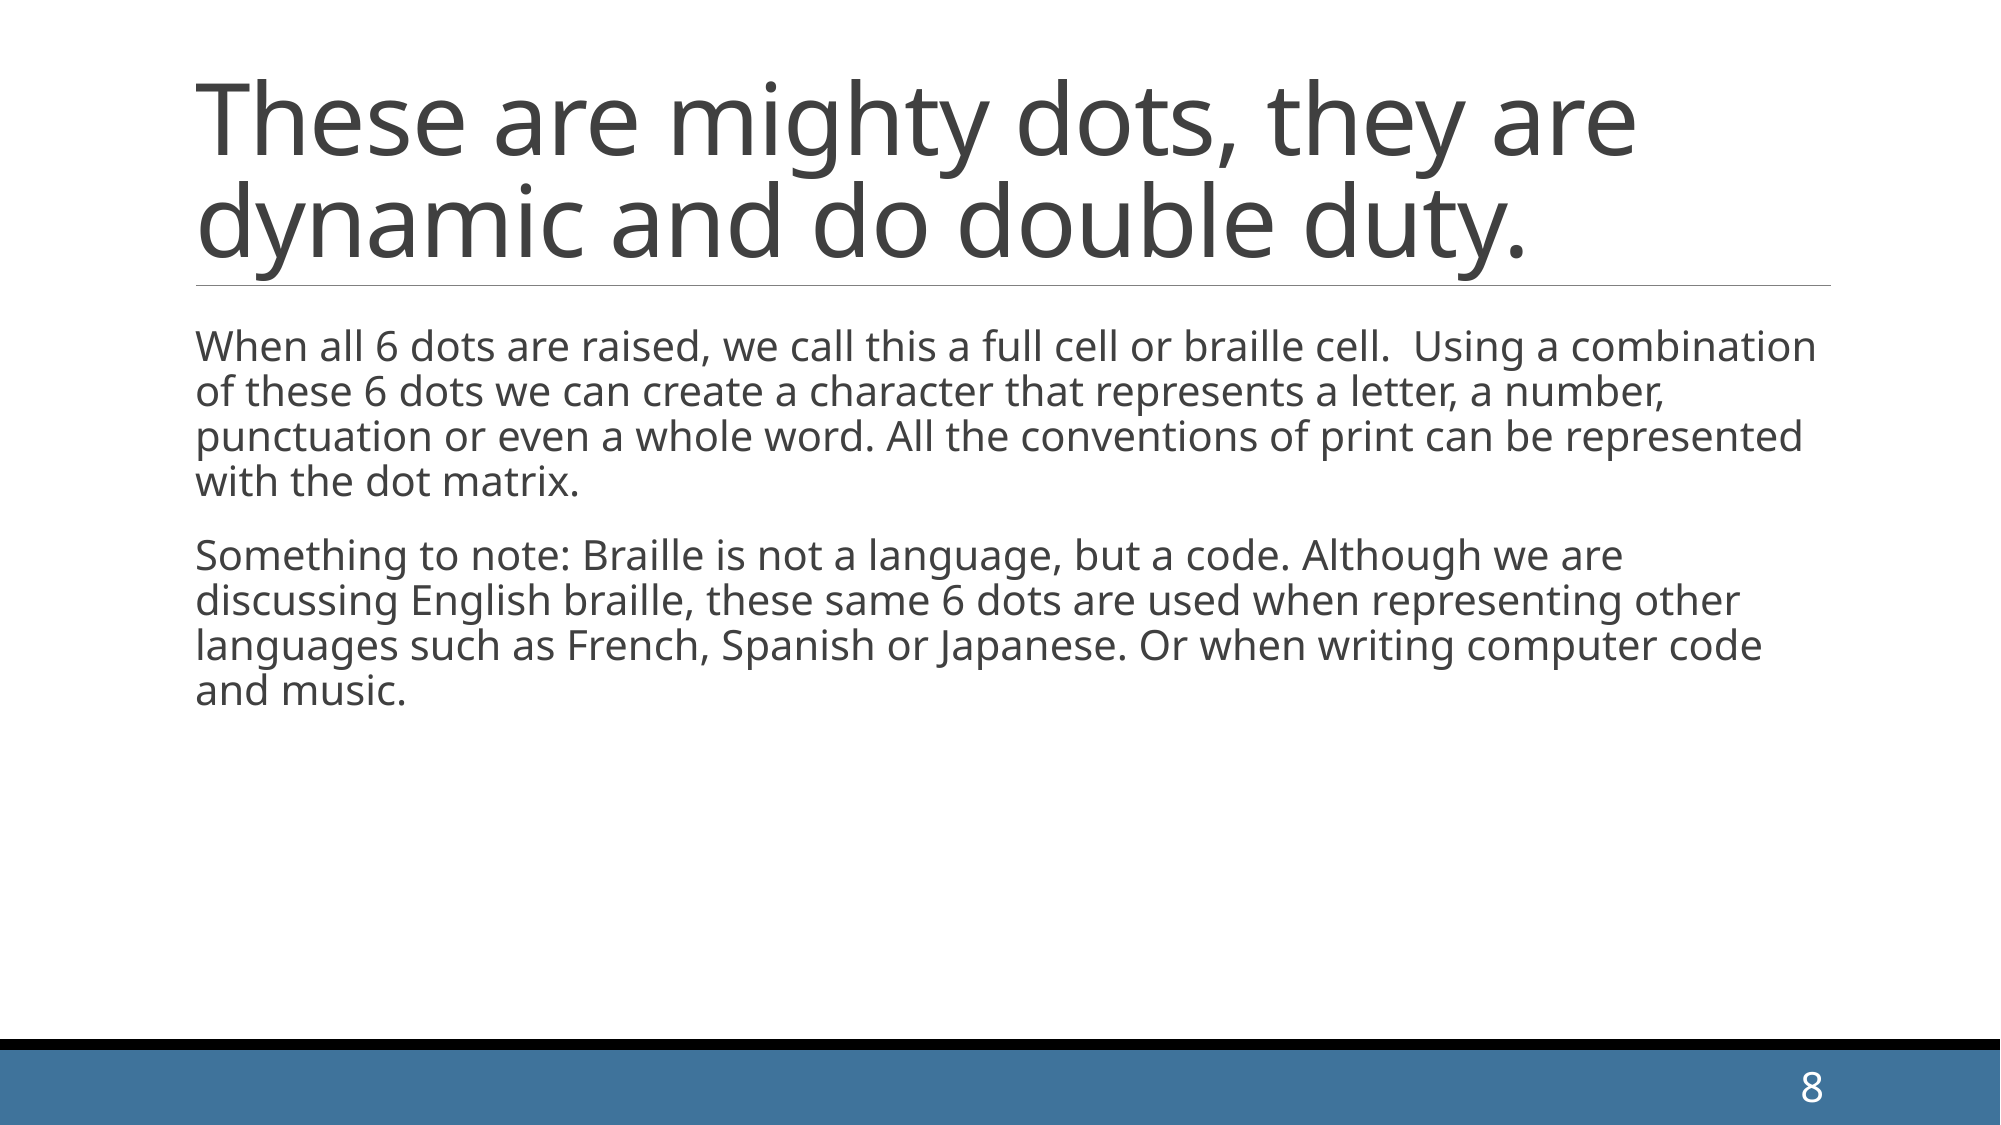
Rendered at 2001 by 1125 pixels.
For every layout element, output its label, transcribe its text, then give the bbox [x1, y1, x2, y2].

list When all 6 dots are raised, we call this a full cell or braille cell. Using a combination of these 6 dots we can create a character that represents a letter, a number, punctuation or even a whole word. All the conventions of print can be represented with the dot matrix. Something to note: Braille is not a language, but a code. Although we are discussing English braille, these same 6 dots are used when representing other languages such as French, Spanish or Japanese. Or when writing computer code and music. [180, 317, 1830, 978]
title These are mighty dots, they are dynamic and do double duty. [180, 47, 1830, 285]
slide_number 8 [1624, 1059, 1840, 1120]
